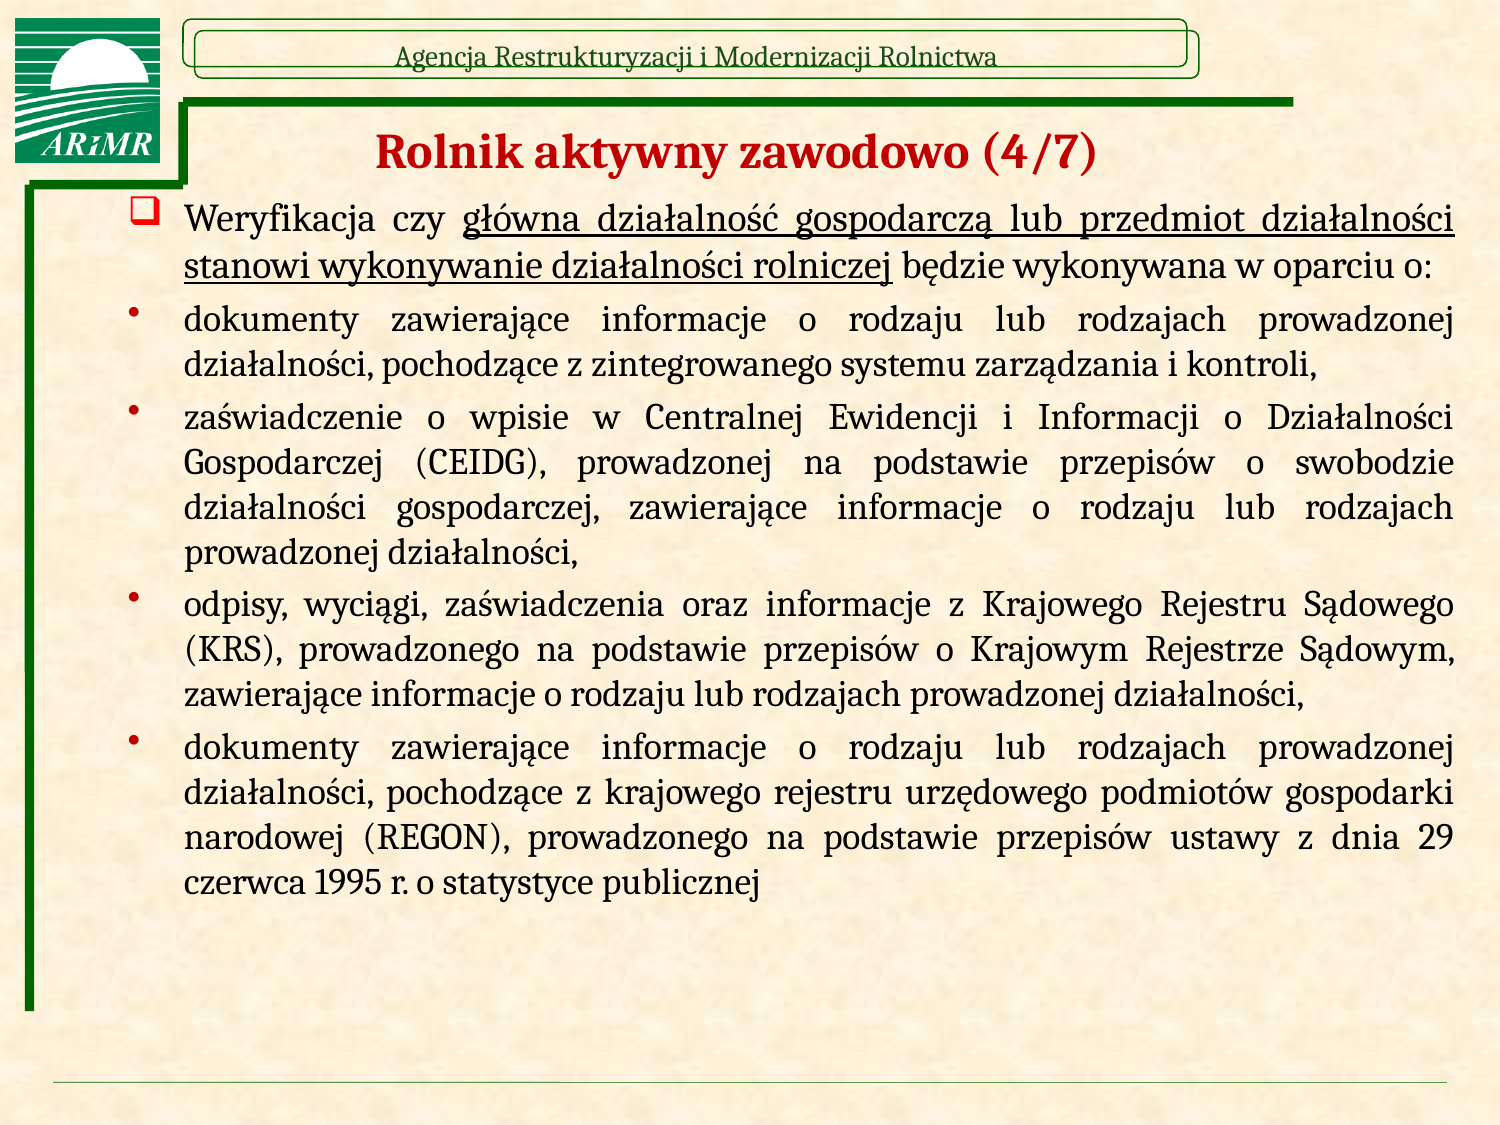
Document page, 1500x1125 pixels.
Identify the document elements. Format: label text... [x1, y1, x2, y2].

title Rolnik aktywny zawodowo (4/7) [100, 89, 1376, 208]
picture [0, 0, 1500, 1125]
list Weryfikacja czy główna działalność gospodarczą lub przedmiot działalności stanowi wykonywanie działalności rolniczej będzie wykonywana w oparciu o: dokumenty zawierające informacje o rodzaju lub rodzajach prowadzonej działalności, pochodzące z zintegrowanego systemu zarządzania i kontroli, zaświadczenie o wpisie w Centralnej Ewidencji i Informacji o Działalności Gospodarczej (CEIDG), prowadzonej na podstawie przepisów o swobodzie działalności gospodarczej, zawierające informacje o rodzaju lub rodzajach prowadzonej działalności, odpisy, wyciągi, zaświadczenia oraz informacje z Krajowego Rejestru Sądowego (KRS), prowadzonego na podstawie przepisów o Krajowym Rejestrze Sądowym, zawierające informacje o rodzaju lub rodzajach prowadzonej działalności, dokumenty zawierające informacje o rodzaju lub rodzajach prowadzonej działalności, pochodzące z krajowego rejestru urzędowego podmiotów gospodarki narodowej (REGON), prowadzonego na podstawie przepisów ustawy z dnia 29 czerwca 1995 r. o statystyce publicznej [112, 184, 1471, 1059]
